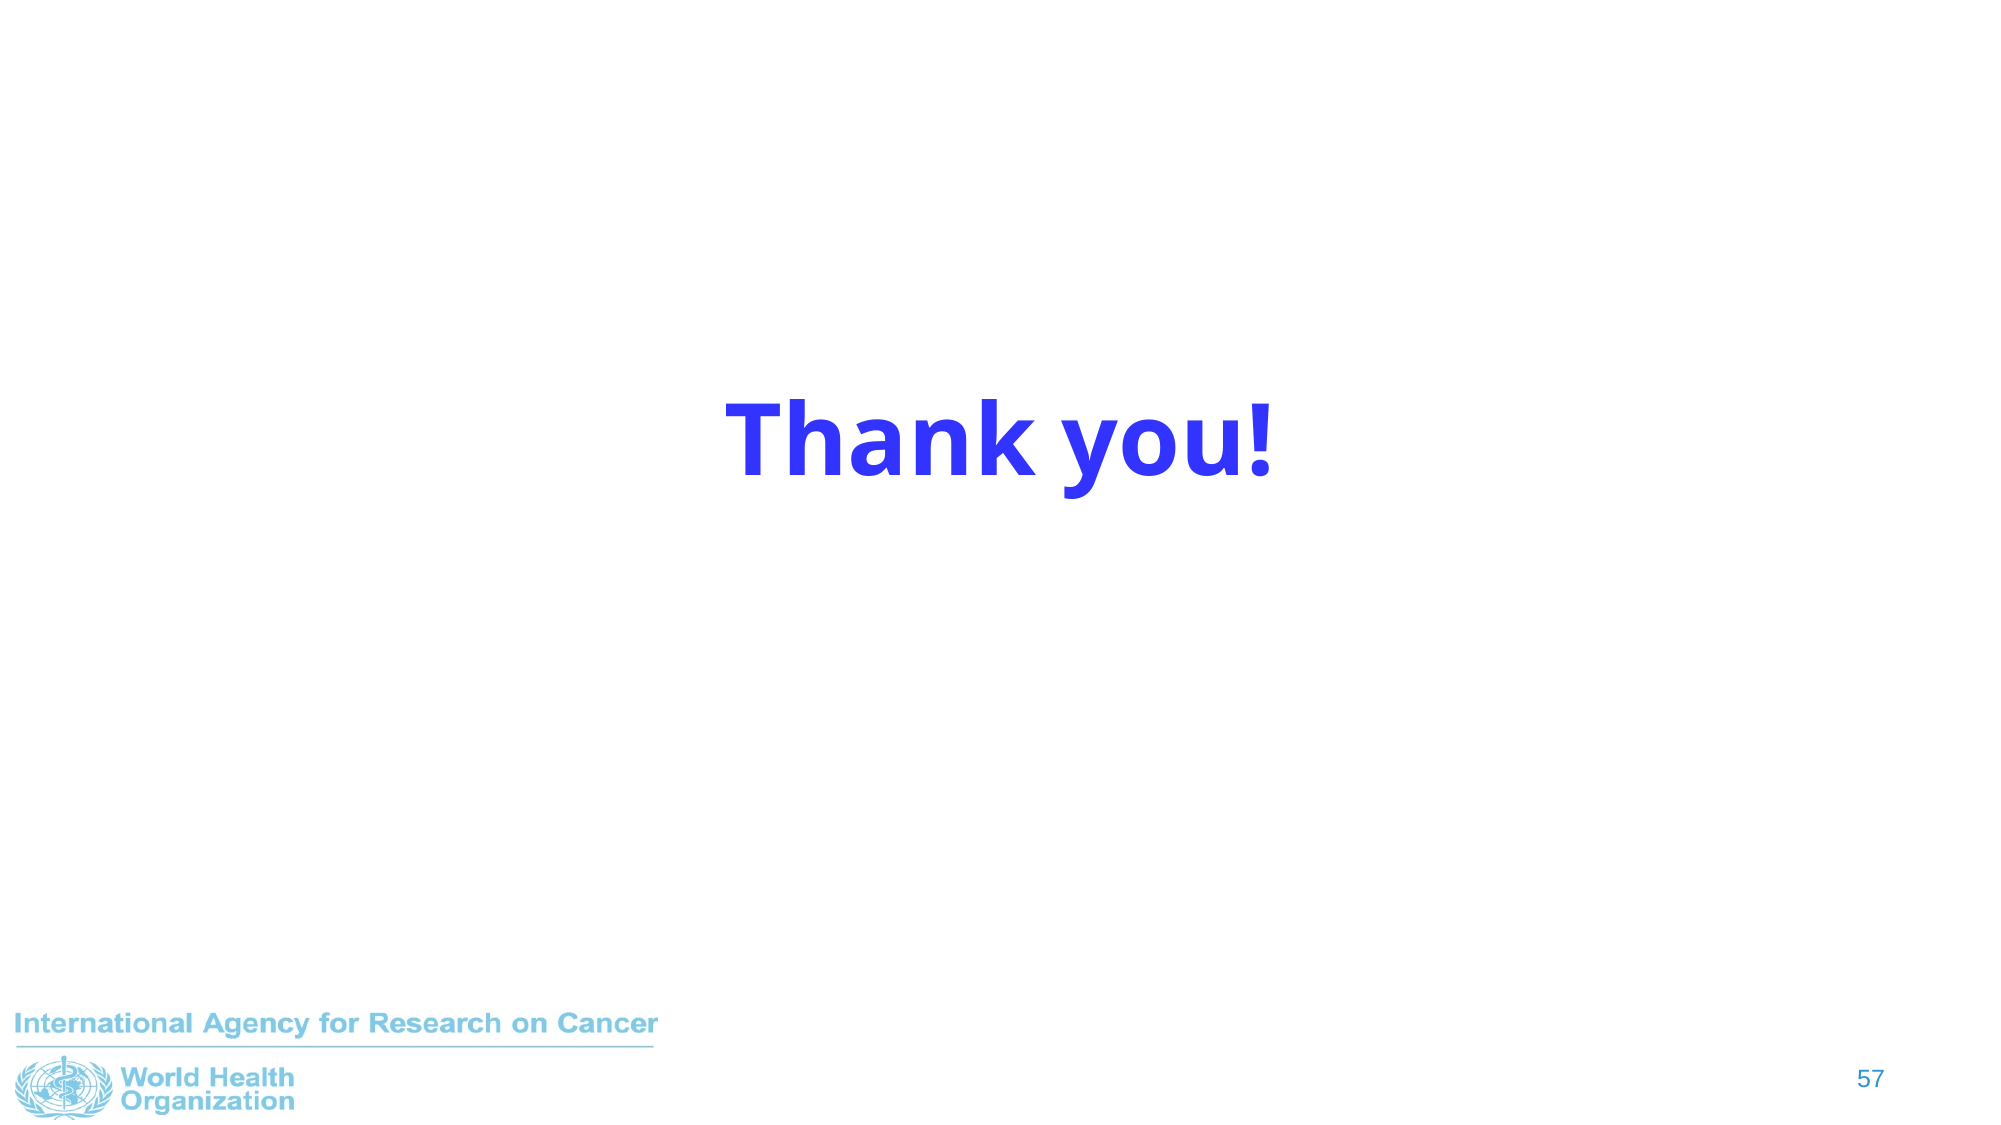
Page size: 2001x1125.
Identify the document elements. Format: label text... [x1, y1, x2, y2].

picture [15, 1011, 658, 1120]
text_box Thank you! [0, 370, 2000, 501]
slide_number 57 [1433, 1025, 1900, 1100]
